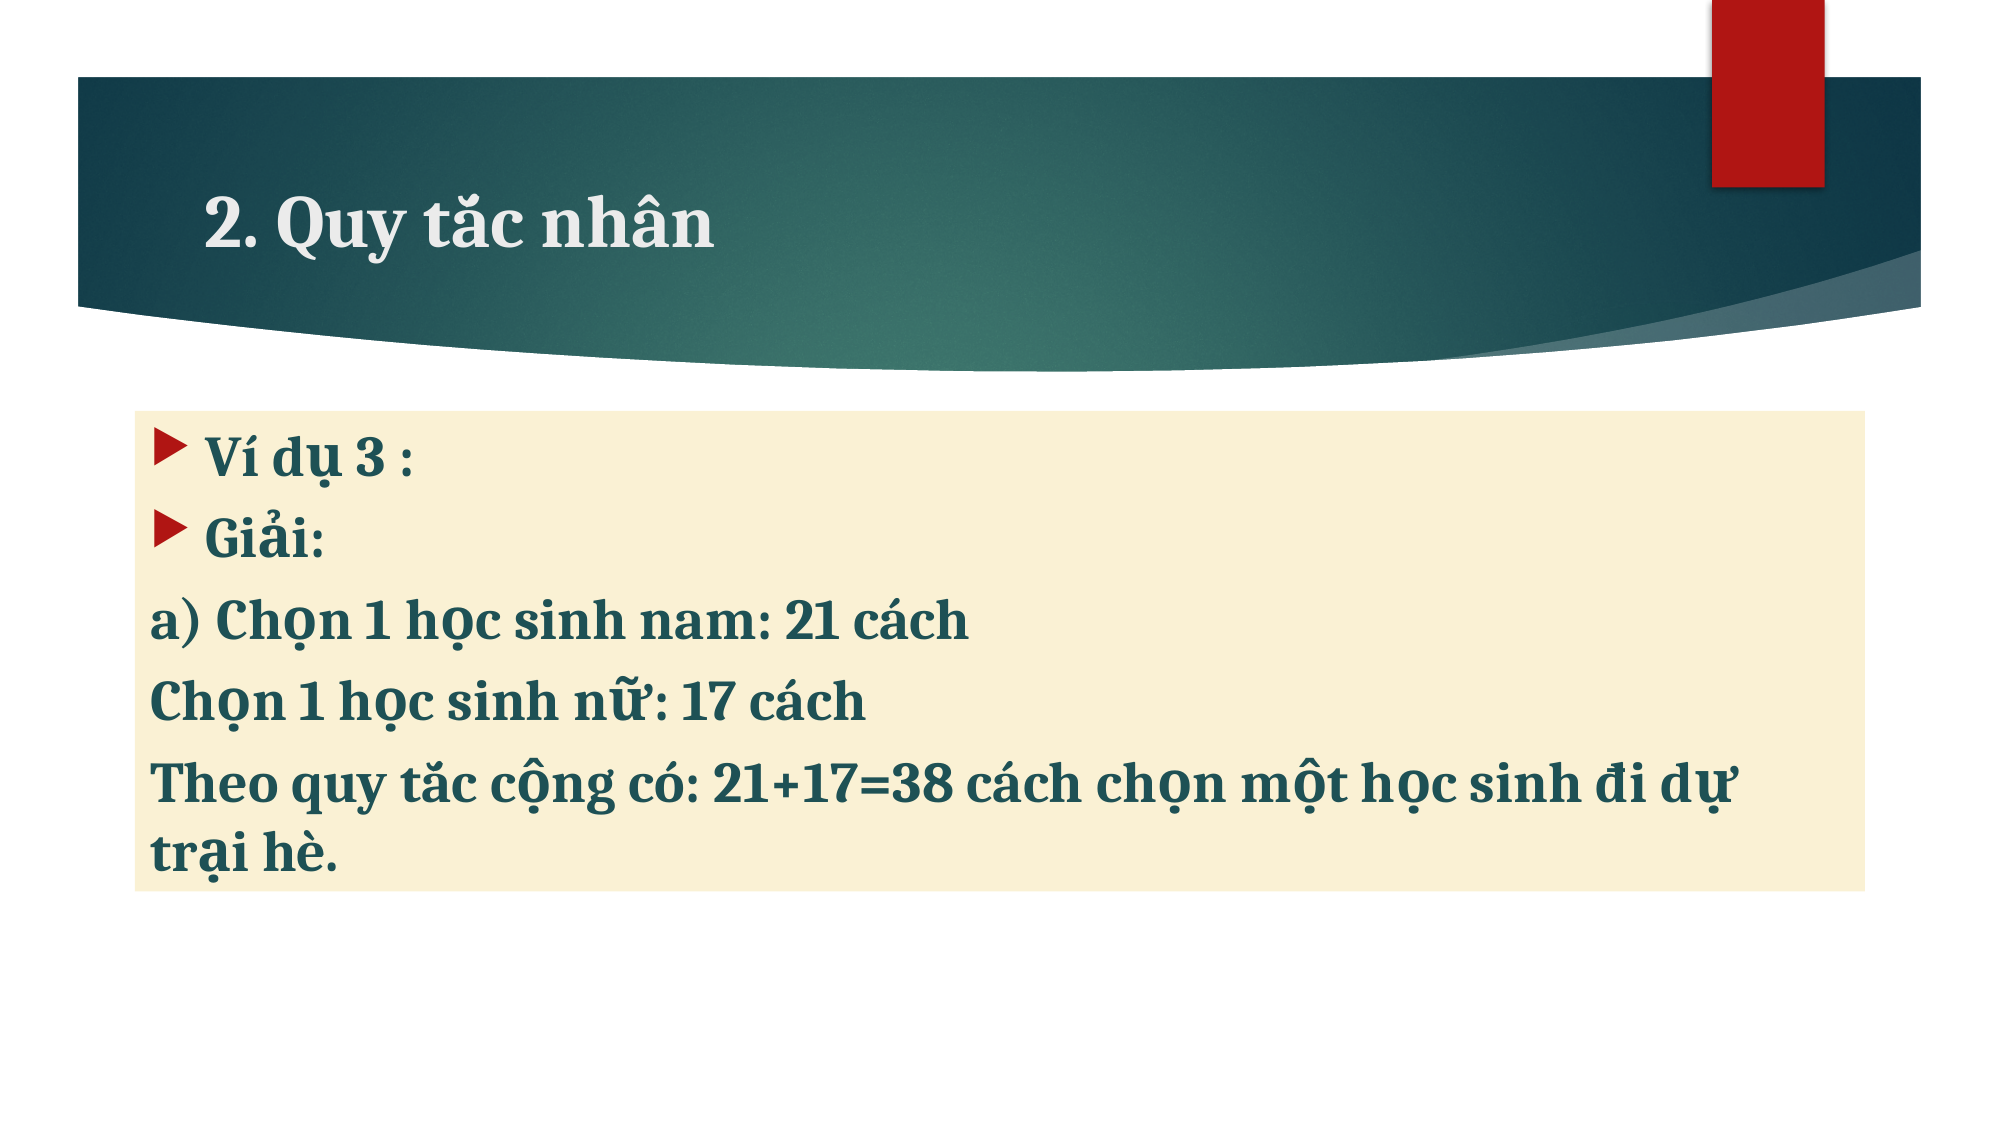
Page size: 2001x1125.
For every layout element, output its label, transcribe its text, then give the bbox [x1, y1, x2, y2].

title 2. Quy tắc nhân [189, 159, 1638, 276]
list Ví dụ 3 : Giải: a) Chọn 1 học sinh nam: 21 cách Chọn 1 học sinh nữ: 17 cách Theo quy tắc cộng có: 21+17=38 cách chọn một học sinh đi dự trại hè. [134, 410, 1865, 892]
